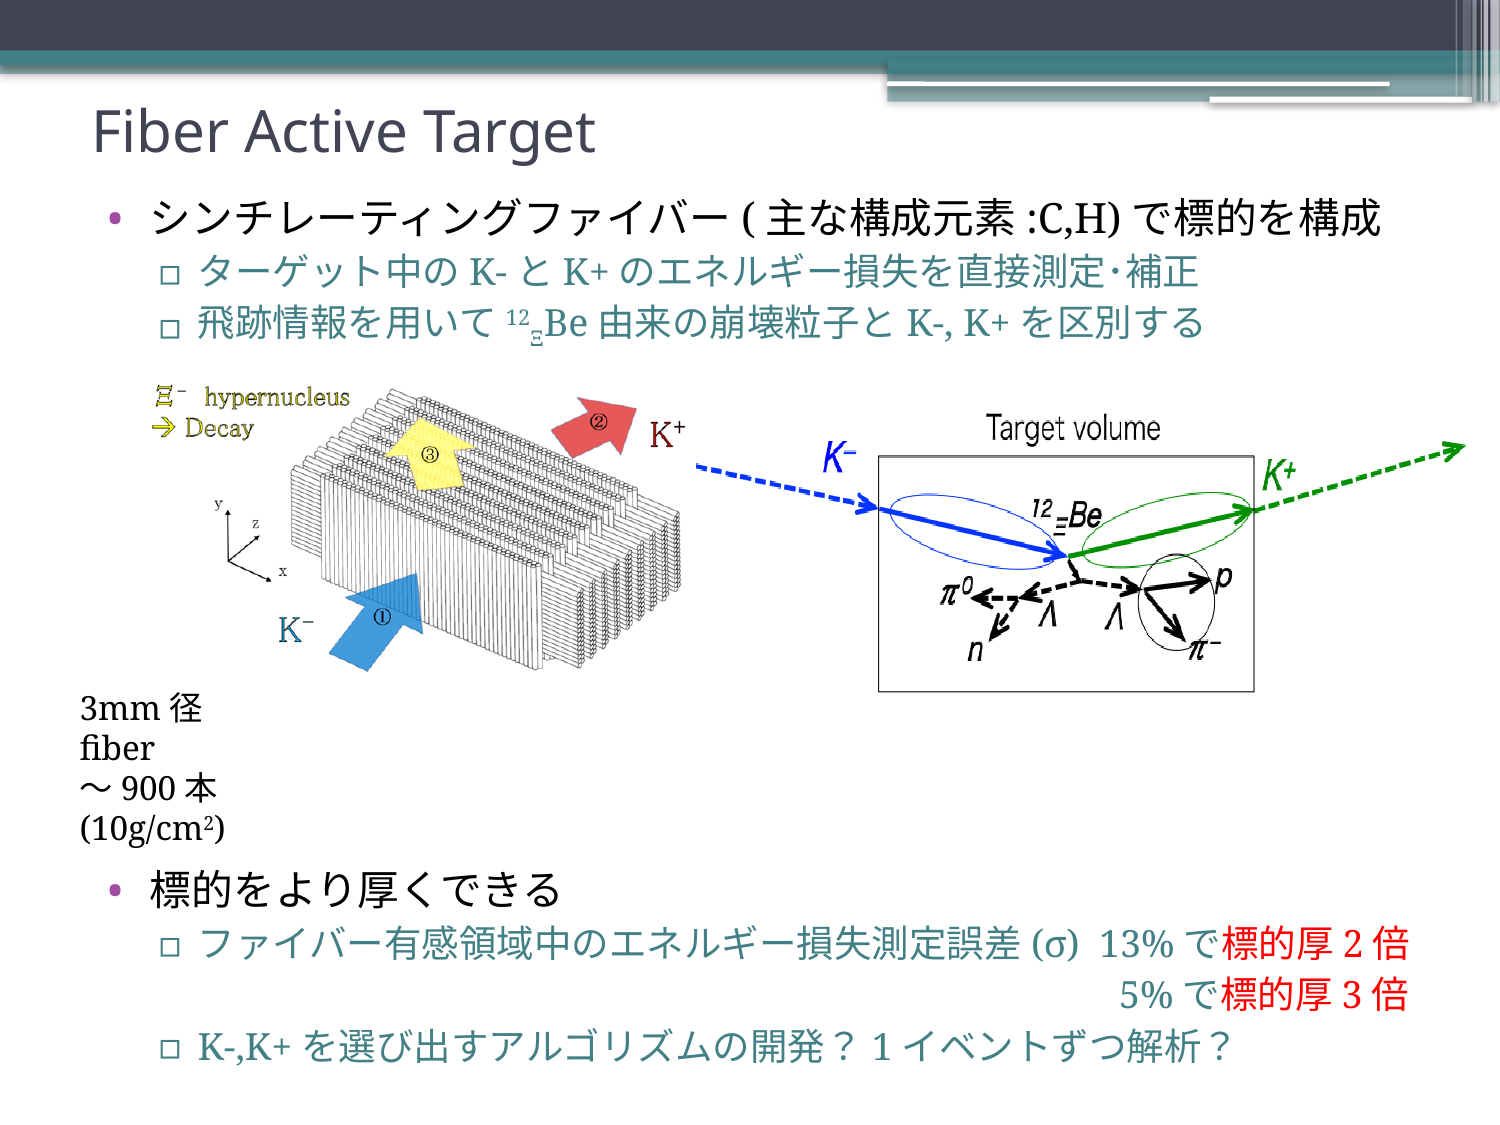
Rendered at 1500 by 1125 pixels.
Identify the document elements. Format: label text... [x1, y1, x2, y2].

list シンチレーティングファイバー(主な構成元素:C,H)で標的を構成 ターゲット中のK-とK+のエネルギー損失を直接測定･補正 飛跡情報を用いて12ΞBe由来の崩壊粒子とK-, K+を区別する 標的をより厚くできる ファイバー有感領域中のエネルギー損失測定誤差(σ) 13%で標的厚2倍 5%で標的厚3倍 K-,K+を選び出すアルゴリズムの開発？1イベントずつ解析？ [75, 691, 1425, 1079]
picture [147, 361, 1500, 709]
title Fiber Active Target [76, 74, 1427, 185]
list シンチレーティングファイバー(主な構成元素:C,H)で標的を構成 ターゲット中のK-とK+のエネルギー損失を直接測定･補正 飛跡情報を用いて12ΞBe由来の崩壊粒子とK-, K+を区別する 標的をより厚くできる ファイバー有感領域中のエネルギー損失測定誤差(σ) 13%で標的厚2倍 5%で標的厚3倍 K-,K+を選び出すアルゴリズムの開発？1イベントずつ解析？ [75, 184, 1425, 679]
text_box 3mm径fiber ～900本 (10g/cm2) [64, 679, 290, 855]
